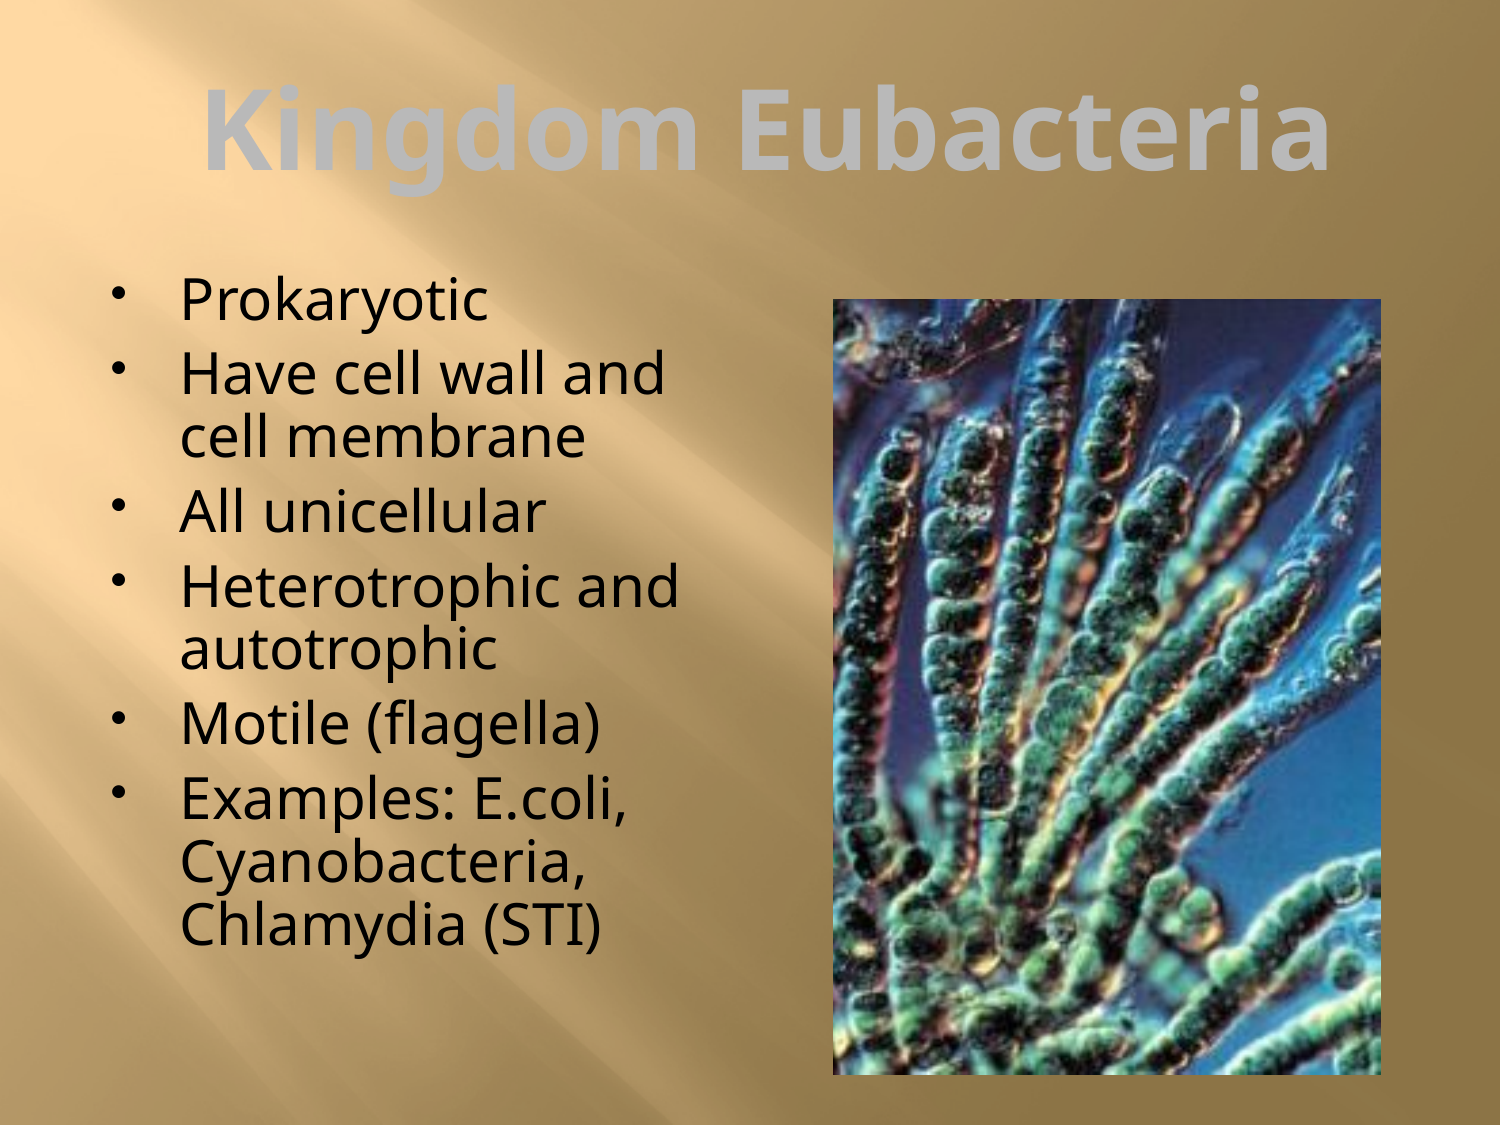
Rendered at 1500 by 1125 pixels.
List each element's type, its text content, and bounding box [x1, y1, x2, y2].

picture [832, 299, 1381, 1076]
list Prokaryotic Have cell wall and cell membrane All unicellular Heterotrophic and autotrophic Motile (flagella) Examples: E.coli, Cyanobacteria, Chlamydia (STI) [75, 262, 750, 1035]
text_box Kingdom Eubacteria [183, 49, 1351, 200]
